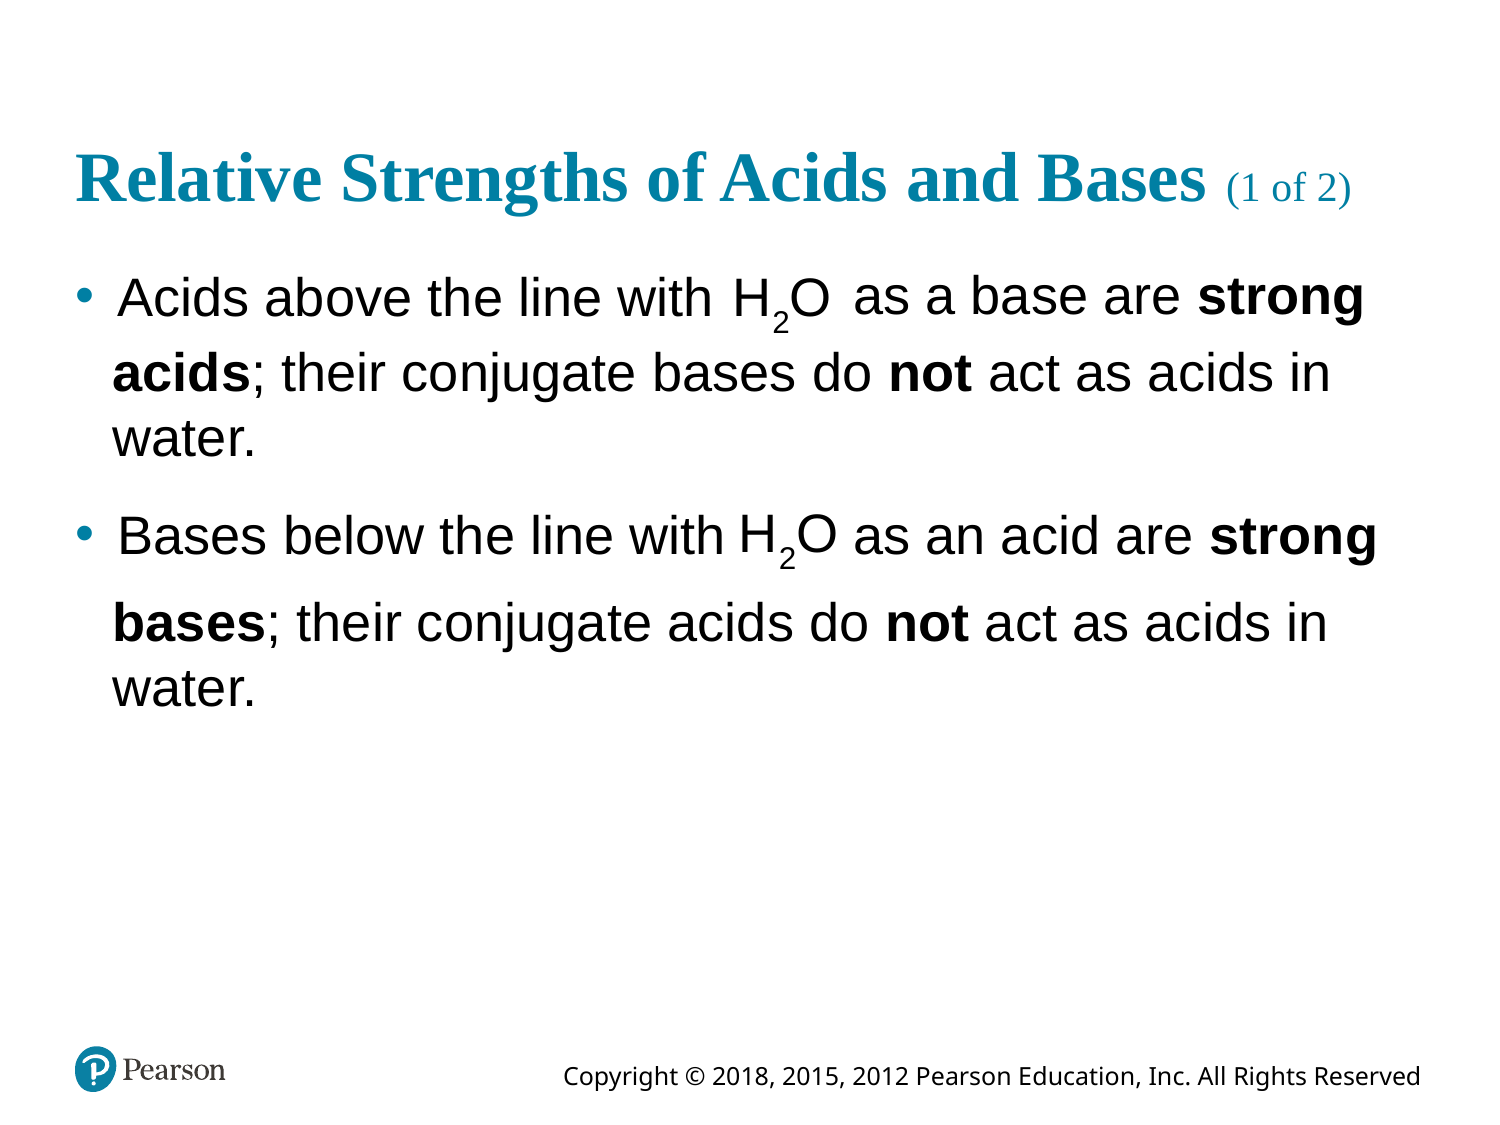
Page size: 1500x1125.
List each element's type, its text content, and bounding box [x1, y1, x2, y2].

list acids; their conjugate bases do not act as acids in water. [112, 337, 1425, 463]
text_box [731, 268, 835, 340]
list bases; their conjugate acids do not act as acids in water. [112, 587, 1425, 725]
list as a base are strong [853, 260, 1416, 337]
list Acids above the line with [75, 262, 733, 338]
title Relative Strengths of Acids and Bases (1 of 2) [75, 35, 1425, 216]
list as an acid are strong [853, 500, 1425, 563]
list Bases below the line with [75, 500, 733, 563]
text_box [738, 503, 841, 576]
